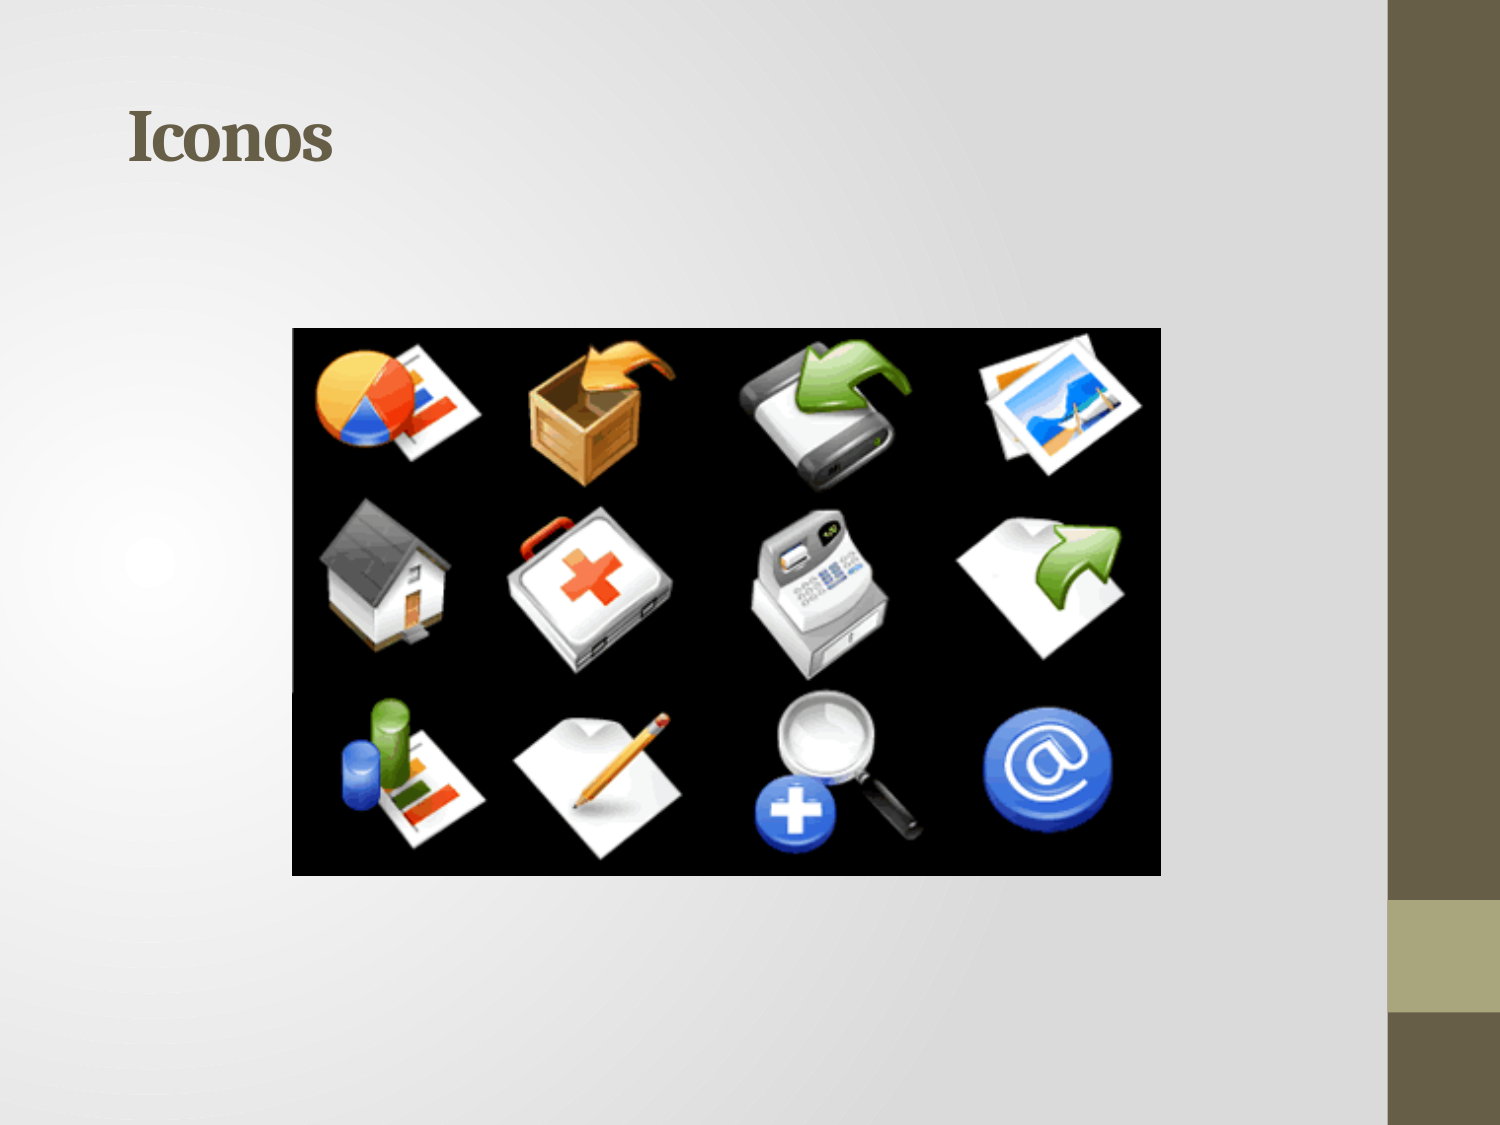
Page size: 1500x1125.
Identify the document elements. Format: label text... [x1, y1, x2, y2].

title Iconos [112, 0, 1388, 185]
picture [292, 327, 1161, 877]
